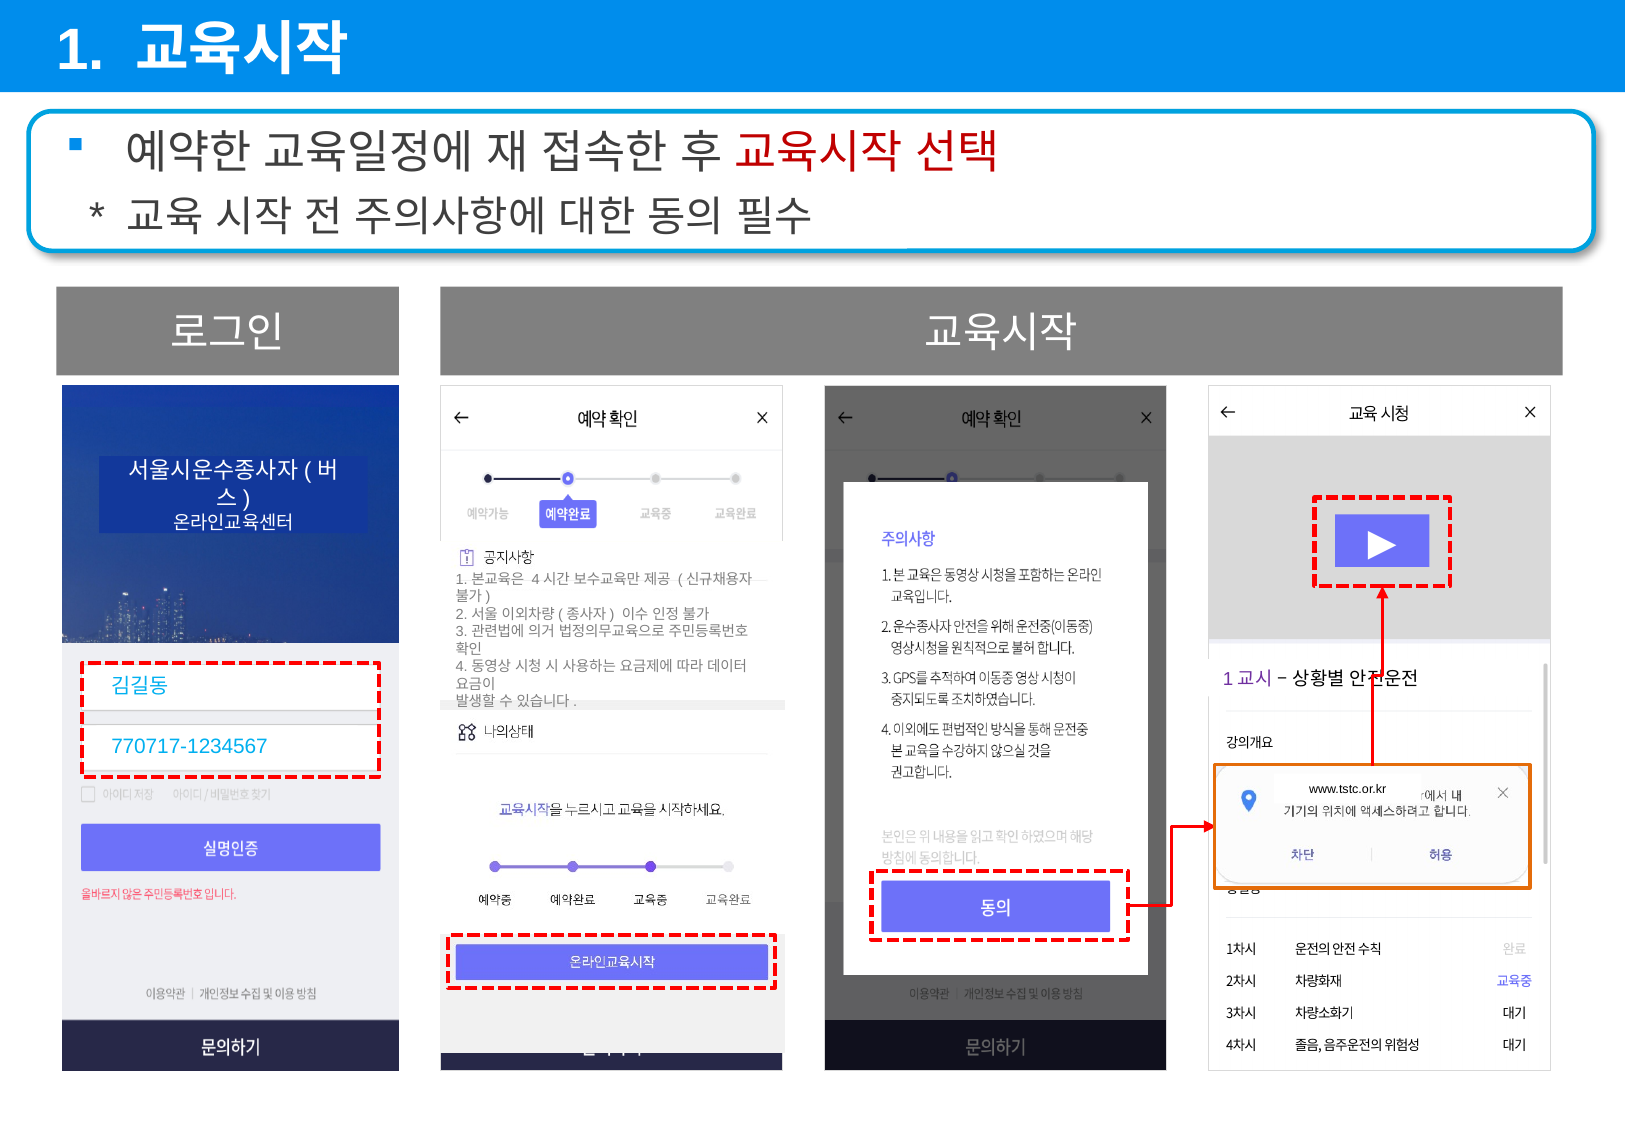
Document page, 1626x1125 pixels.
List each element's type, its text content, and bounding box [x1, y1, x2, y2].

text_box 로그인 [54, 285, 401, 378]
text_box 교육시작 [438, 285, 1565, 378]
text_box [1127, 826, 1217, 906]
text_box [62, 385, 400, 1071]
picture [823, 385, 1167, 1071]
text_box 예약한 교육일정에 재 접속한 후 교육시작 선택 * 교육 시작 전 주의사항에 대한 동의 필수 [28, 111, 1594, 251]
picture [439, 385, 785, 1071]
picture [1207, 385, 1551, 1071]
text_box 1. 교육시작 [0, 0, 1625, 94]
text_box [1287, 670, 1468, 682]
